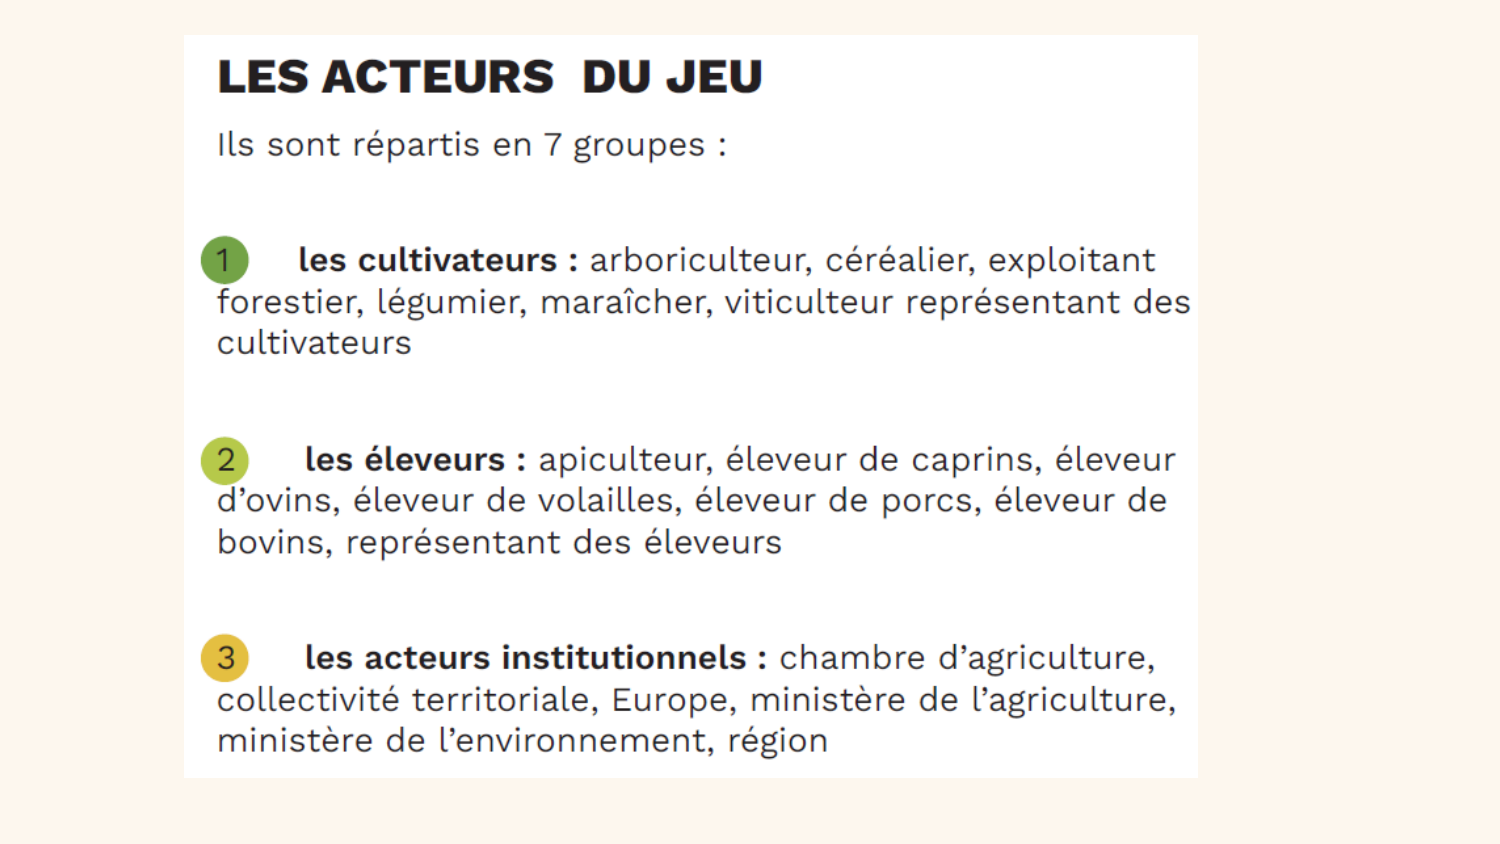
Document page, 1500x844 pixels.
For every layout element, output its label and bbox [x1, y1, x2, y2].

picture [184, 35, 1199, 778]
